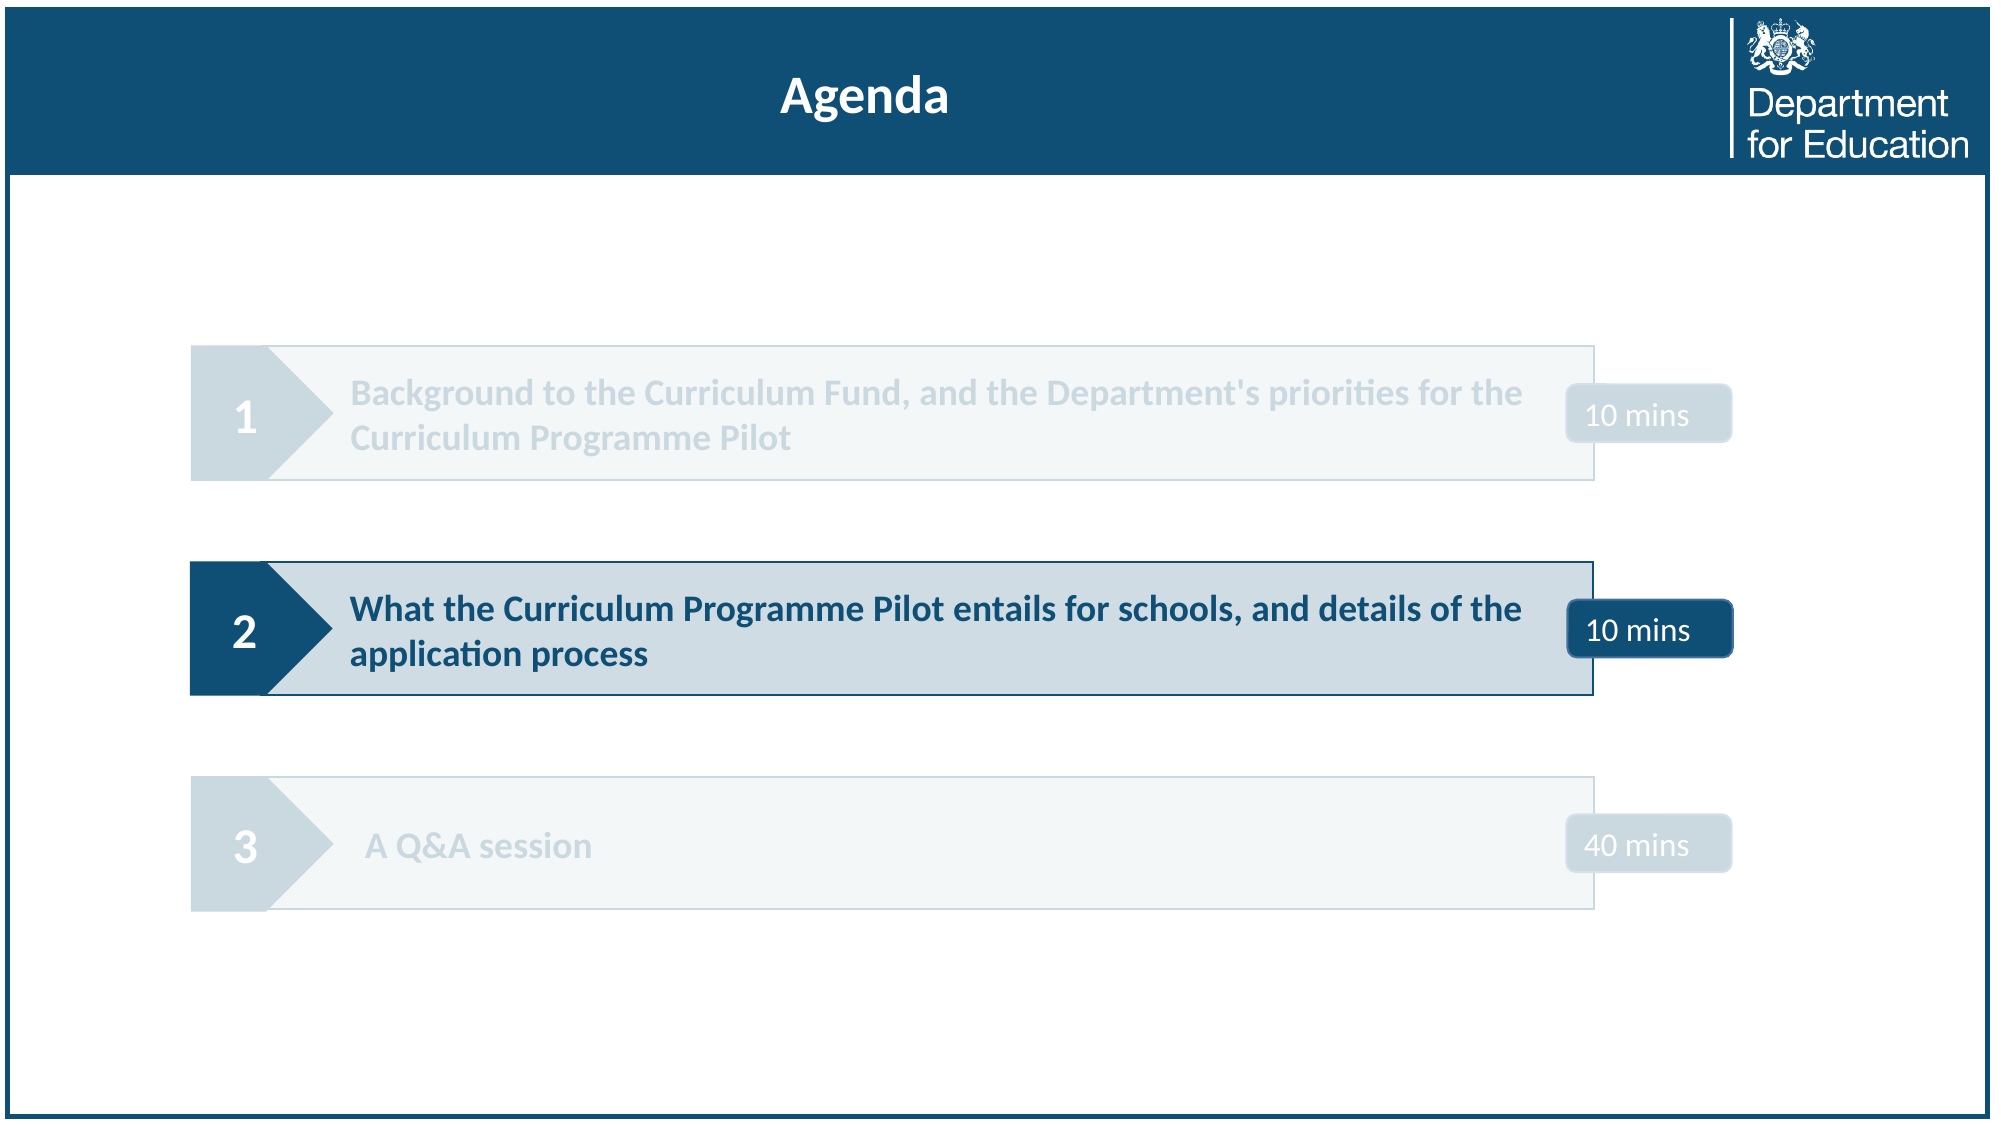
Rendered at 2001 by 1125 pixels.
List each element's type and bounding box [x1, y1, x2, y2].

text_box [117, 717, 1755, 1020]
text_box [7, 9, 1988, 174]
text_box [117, 217, 1822, 521]
text_box [190, 562, 1733, 695]
text_box [191, 777, 1732, 911]
text_box [191, 346, 1732, 480]
text_box [7, 175, 1988, 1118]
